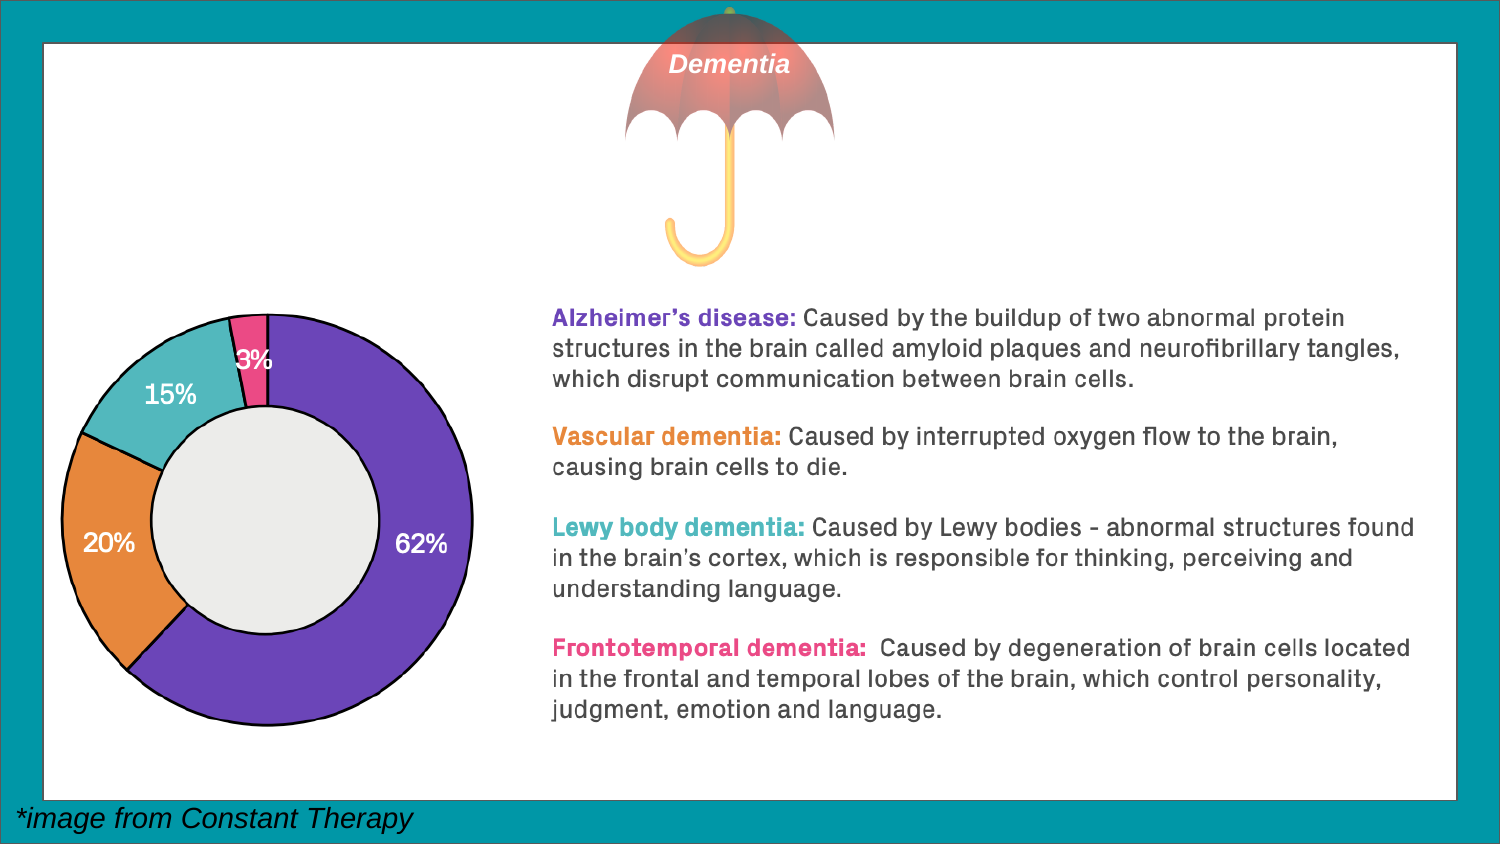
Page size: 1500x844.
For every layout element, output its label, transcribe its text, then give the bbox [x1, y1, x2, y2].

text_box [0, 0, 605, 784]
text_box [573, 0, 1500, 844]
text_box *image from Constant Therapy [0, 784, 573, 844]
picture [52, 0, 1448, 743]
text_box Dementia [854, 31, 1122, 94]
